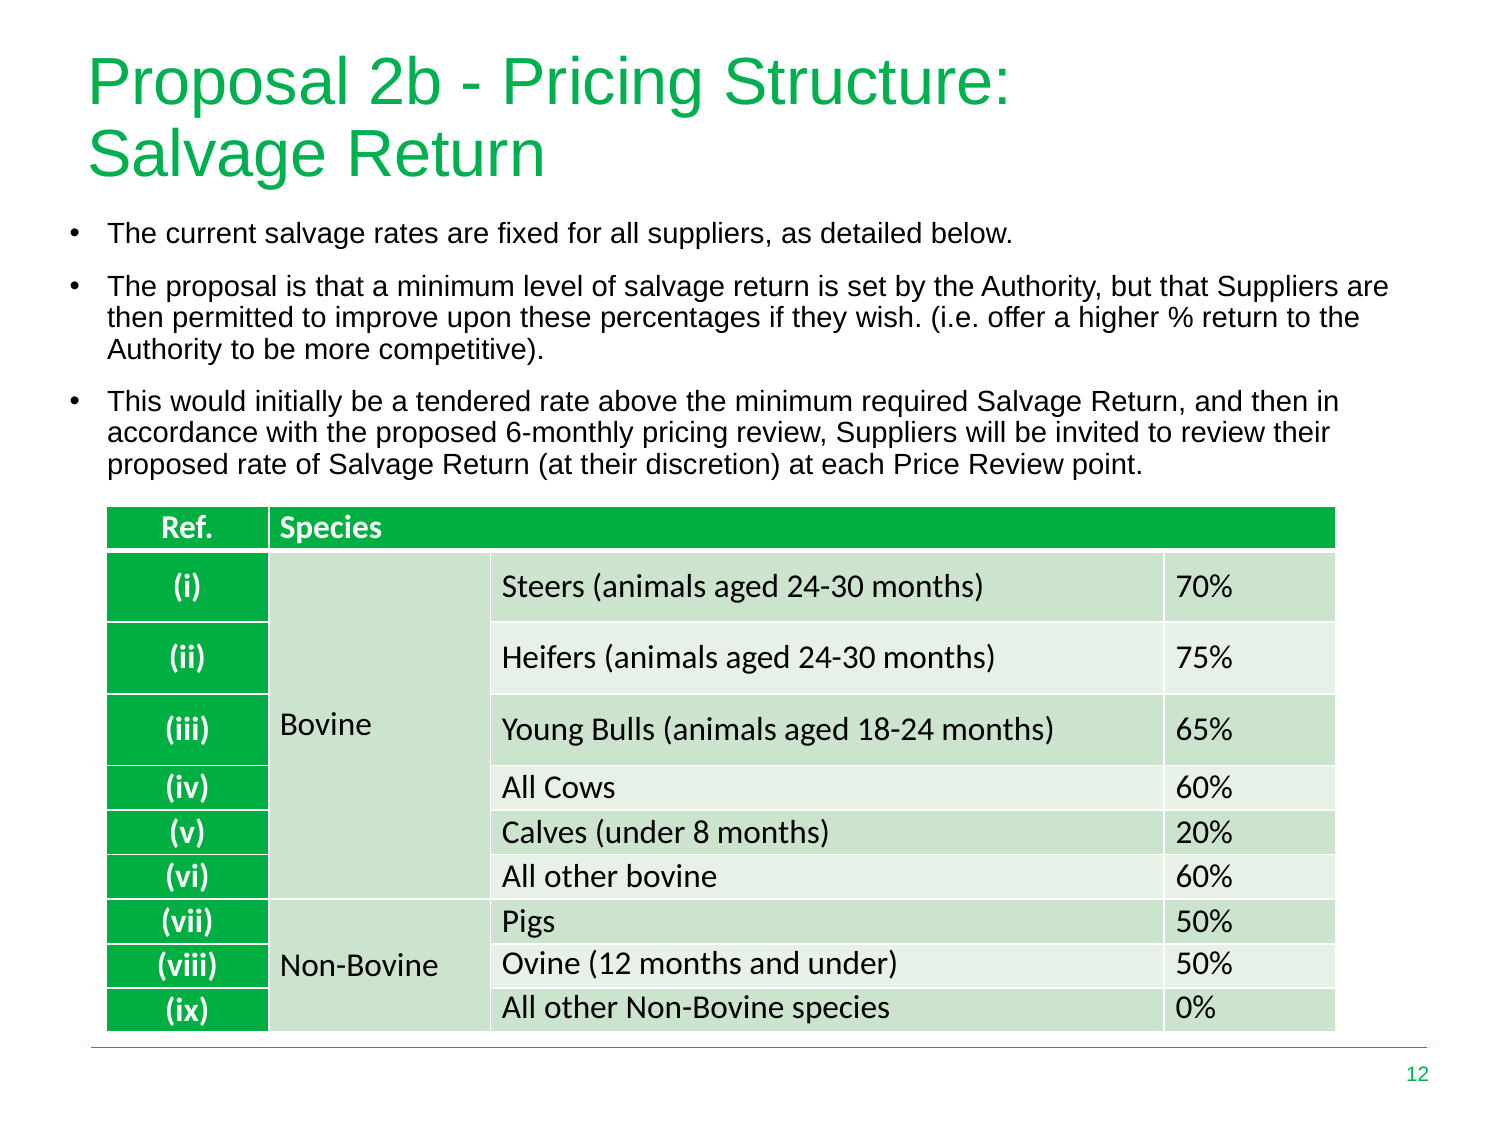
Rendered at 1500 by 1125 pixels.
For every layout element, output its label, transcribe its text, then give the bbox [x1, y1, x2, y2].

title Proposal 2b - Pricing Structure: Salvage Return [72, 39, 1428, 119]
table_cell 60% [1165, 766, 1335, 809]
table_cell Pigs [491, 900, 1163, 943]
table_cell (ix) [107, 989, 268, 1031]
table_cell (iv) [107, 766, 268, 809]
table_cell 60% [1165, 855, 1335, 898]
table_cell 50% [1165, 900, 1335, 943]
table_cell All Cows [491, 766, 1163, 809]
table_cell 65% [1165, 695, 1335, 765]
table_cell (vii) [107, 900, 268, 943]
table_cell All other bovine [491, 855, 1163, 898]
table_header Species [270, 507, 1335, 548]
table_cell Ovine (12 months and under) [491, 945, 1163, 987]
table_cell 50% [1165, 945, 1335, 987]
slide_number 12 [1376, 1042, 1444, 1103]
table_cell Young Bulls (animals aged 18-24 months) [491, 695, 1163, 765]
list The current salvage rates are fixed for all suppliers, as detailed below. The proposal is that a minimum level of salvage return is set by the Authority, but that Suppliers are then permitted to improve upon these percentages if they wish. (i.e. offer a higher % return to the Authority to be more competitive). This would initially be a tendered rate above the minimum required Salvage Return, and then in accordance with the proposed 6-monthly pricing review, Suppliers will be invited to review their proposed rate of Salvage Return (at their discretion) at each Price Review point. [54, 211, 1444, 324]
table_cell (viii) [107, 945, 268, 987]
table_cell 70% [1165, 553, 1335, 621]
table_cell (ii) [107, 623, 268, 693]
table_cell (iii) [107, 695, 268, 765]
table_cell 0% [1165, 989, 1335, 1031]
table_cell Steers (animals aged 24-30 months) [491, 553, 1163, 621]
table_header Ref. [107, 507, 268, 548]
table_cell 75% [1165, 623, 1335, 693]
table_cell Calves (under 8 months) [491, 811, 1163, 854]
table_cell Non-Bovine [270, 900, 490, 1031]
table_cell 20% [1165, 811, 1335, 854]
table_cell (v) [107, 811, 268, 854]
table_cell Bovine [270, 553, 490, 898]
table_cell (vi) [107, 855, 268, 898]
table_cell Heifers (animals aged 24-30 months) [491, 623, 1163, 693]
table_cell All other Non-Bovine species [491, 989, 1163, 1031]
table_cell (i) [107, 553, 268, 621]
